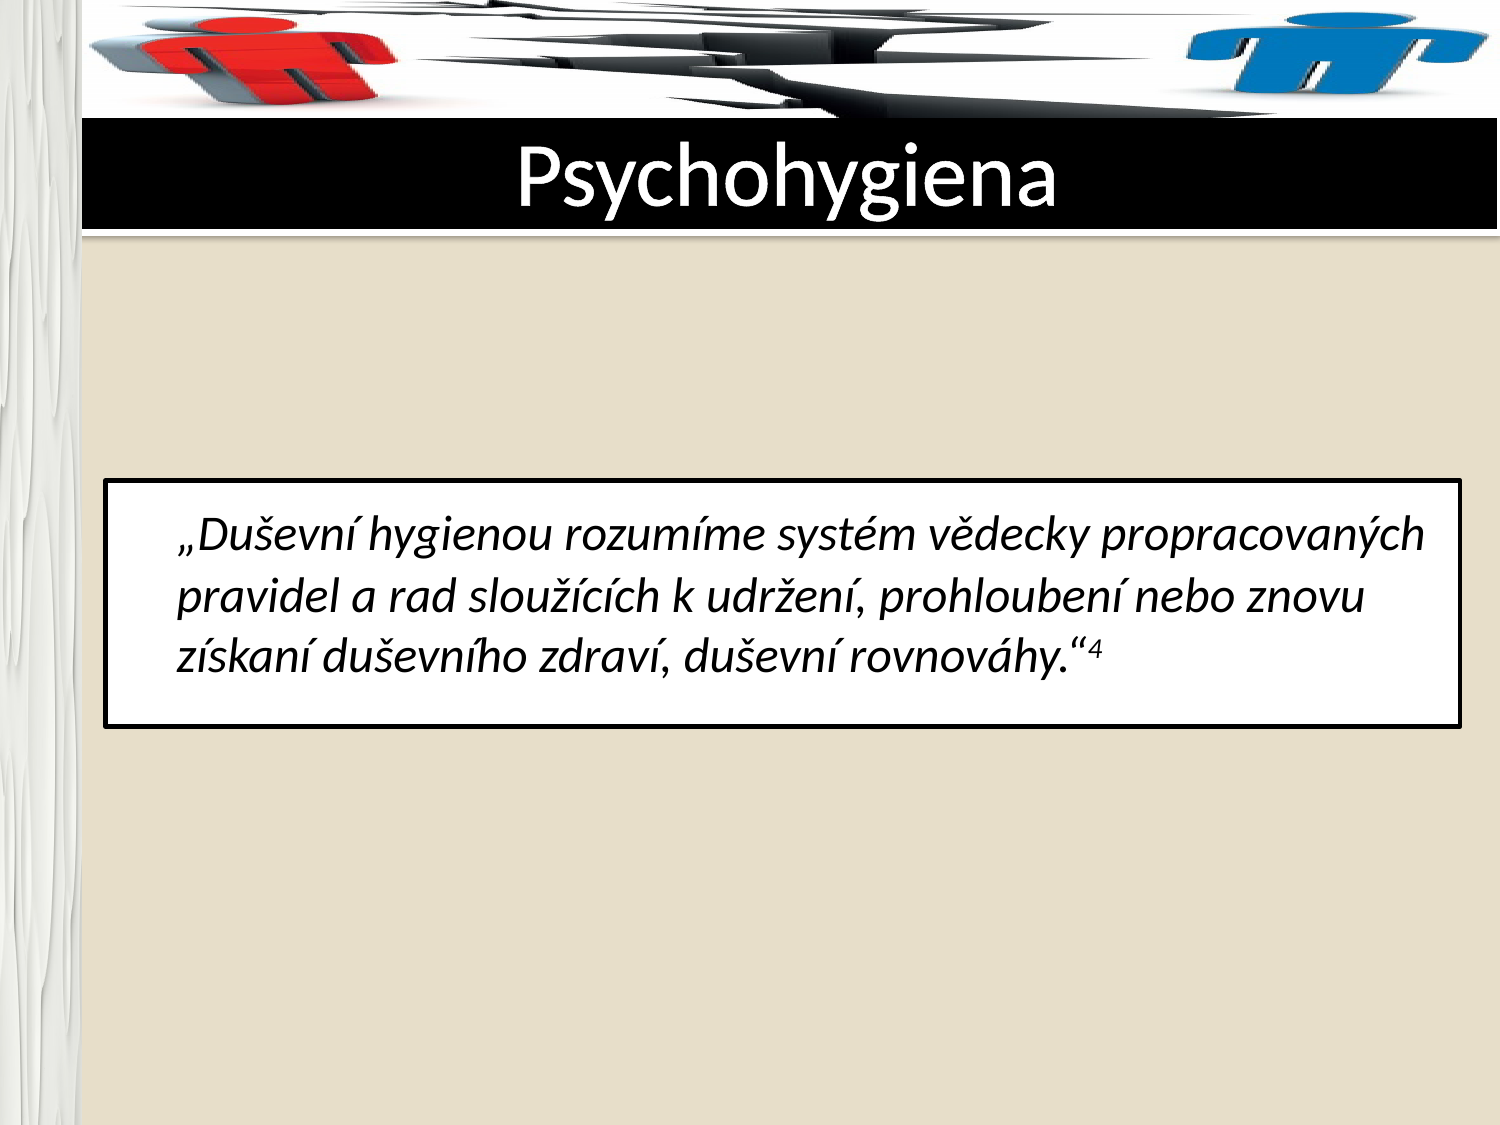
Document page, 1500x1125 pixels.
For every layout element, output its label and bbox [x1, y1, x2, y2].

text_box [0, 0, 1500, 1125]
